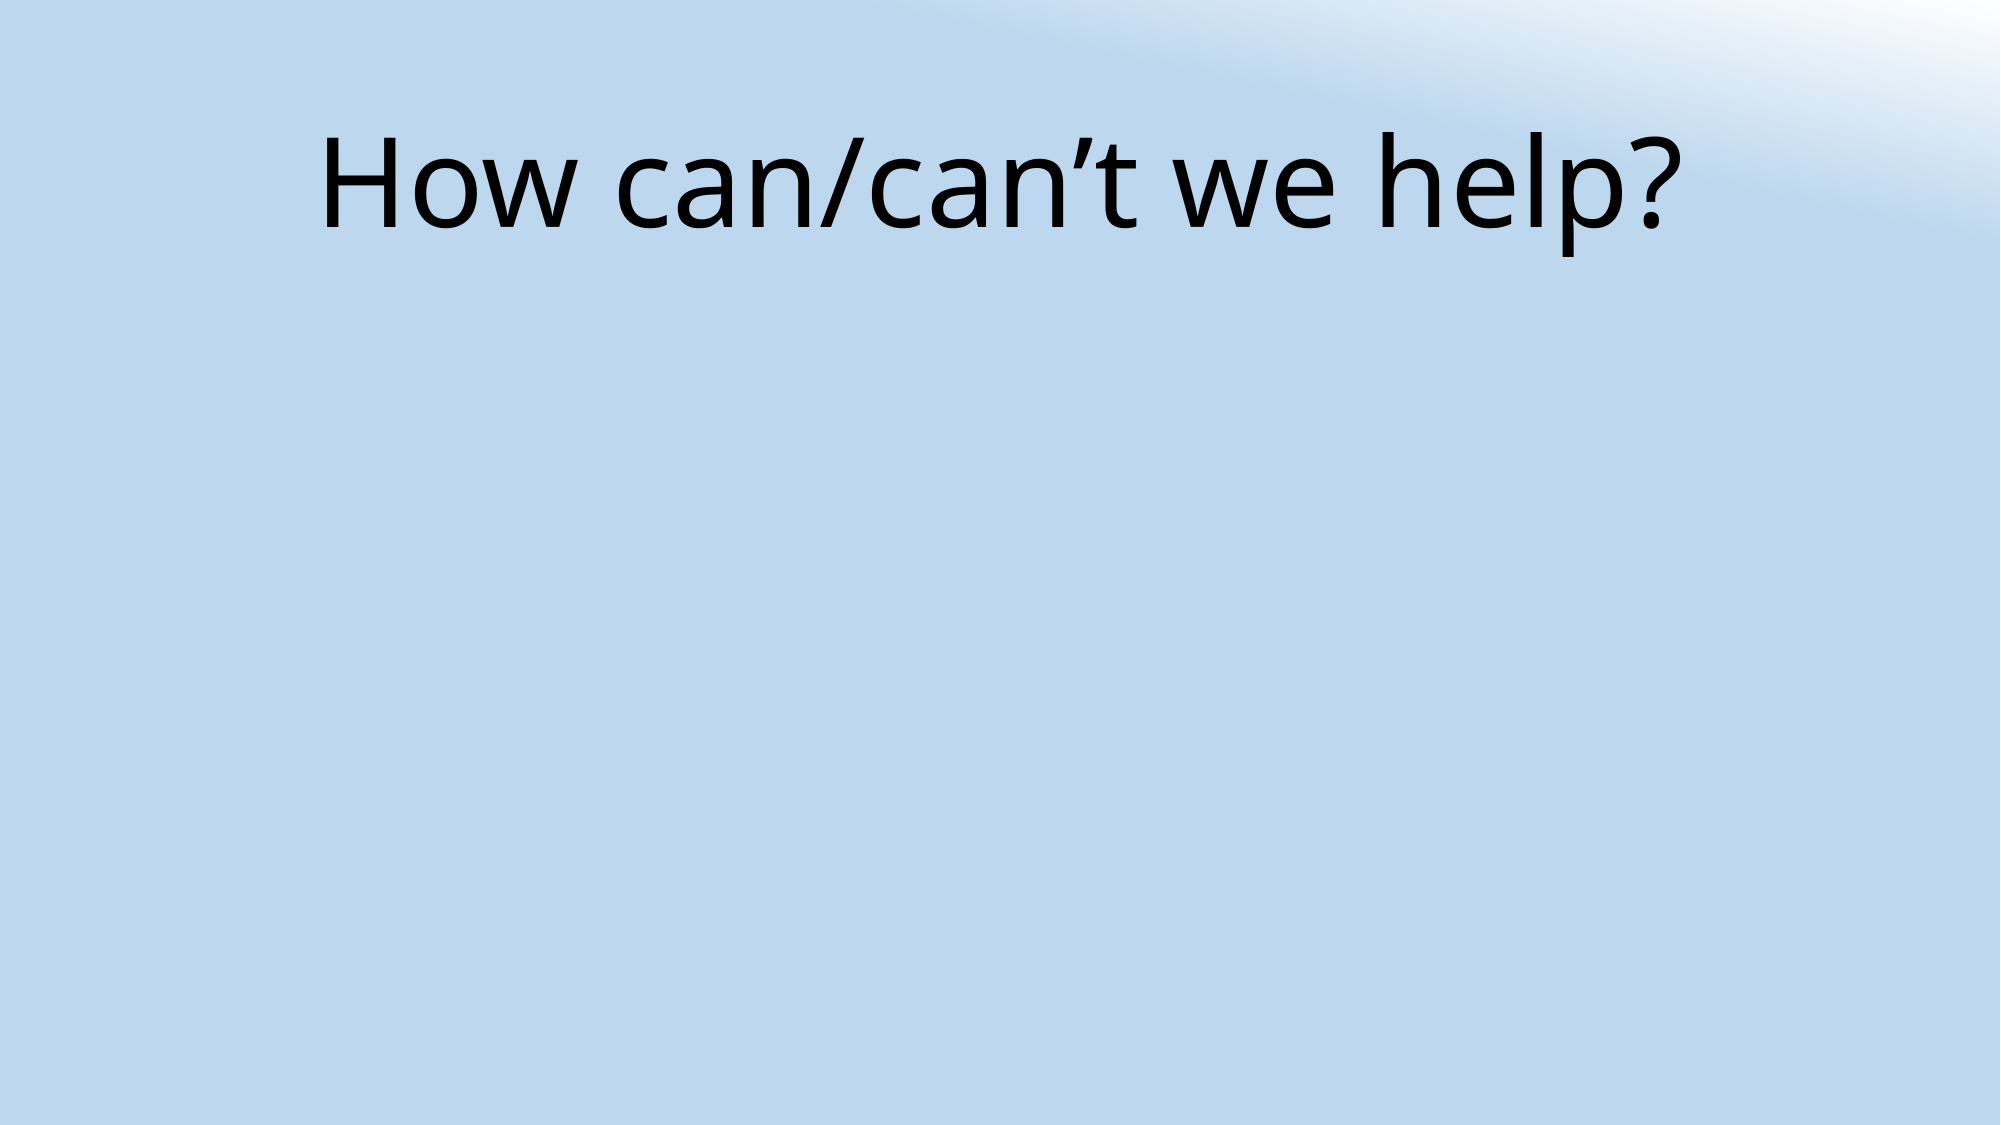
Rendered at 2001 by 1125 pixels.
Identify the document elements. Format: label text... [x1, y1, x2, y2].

title How can/can’t we help? [259, 112, 1741, 263]
